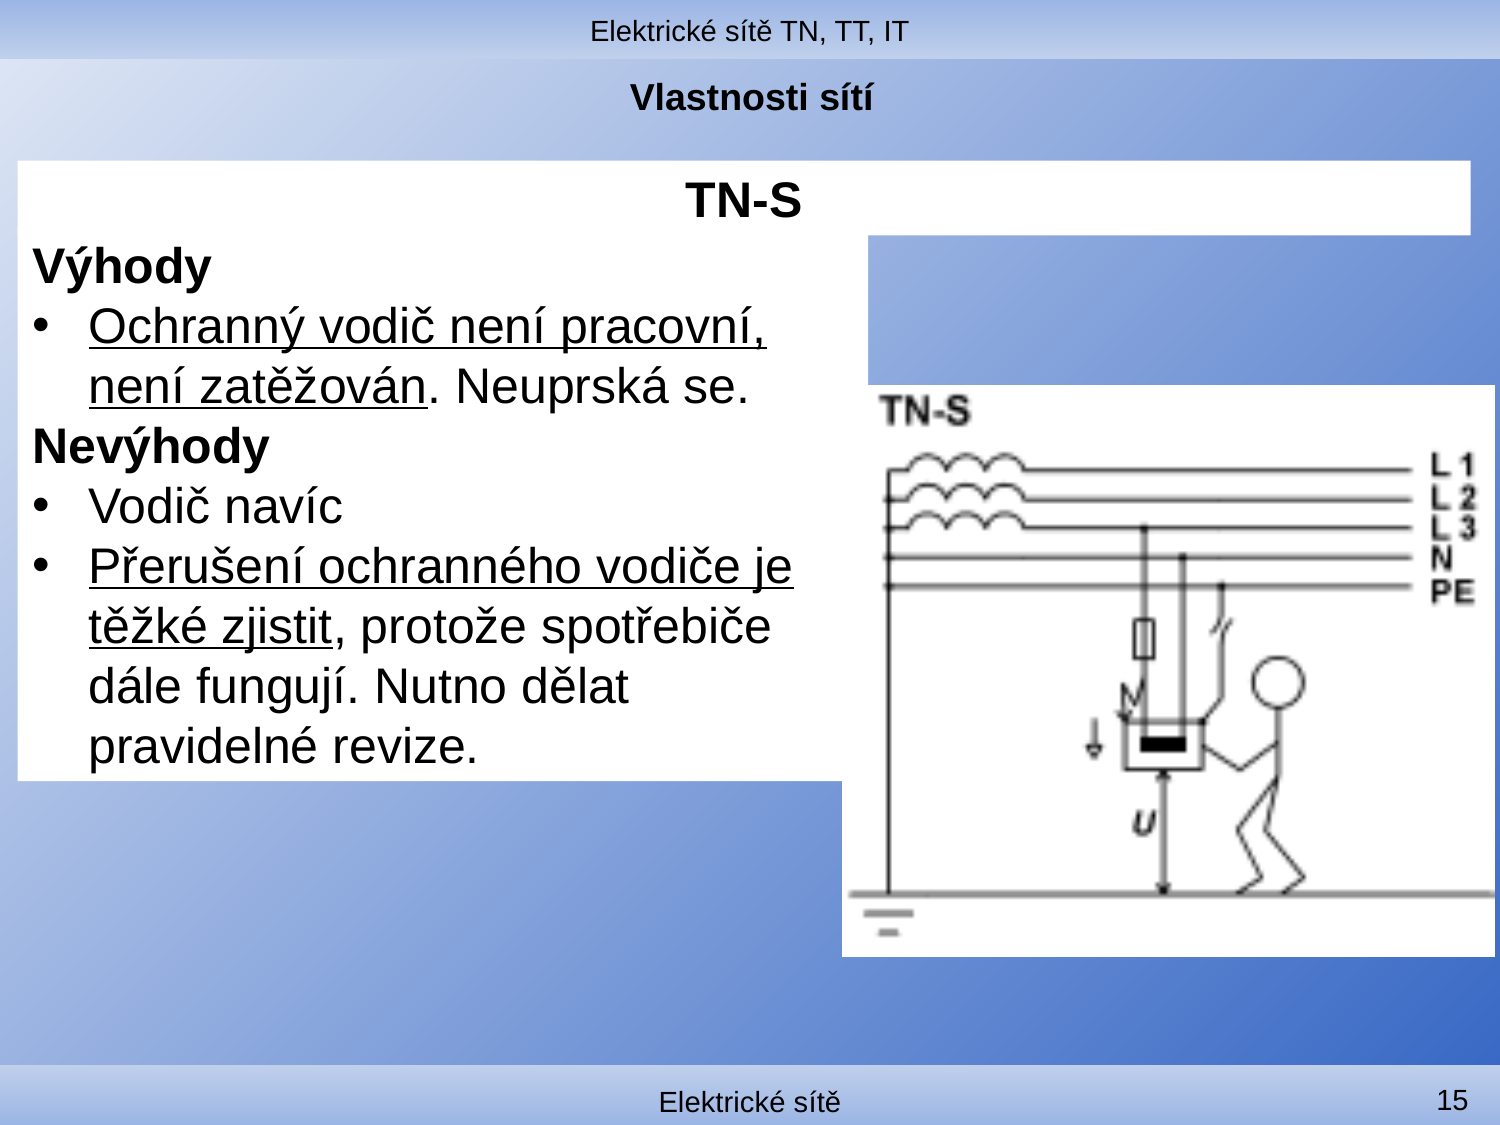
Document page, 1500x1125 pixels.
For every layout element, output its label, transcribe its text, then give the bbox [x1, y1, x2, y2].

picture [841, 385, 1495, 958]
text_box TN-S [17, 160, 1471, 236]
text_box Výhody Ochranný vodič není pracovní, není zatěžován. Neuprská se. Nevýhody Vodič navíc Přerušení ochranného vodiče je těžké zjistit, protože spotřebiče dále fungují. Nutno dělat pravidelné revize. [17, 226, 869, 782]
title Vlastnosti sítí [76, 65, 1427, 127]
footer Elektrické sítě [0, 1065, 1500, 1125]
slide_number 15 [1399, 1063, 1484, 1124]
slide_number Elektrické sítě TN, TT, IT [0, 0, 1500, 59]
